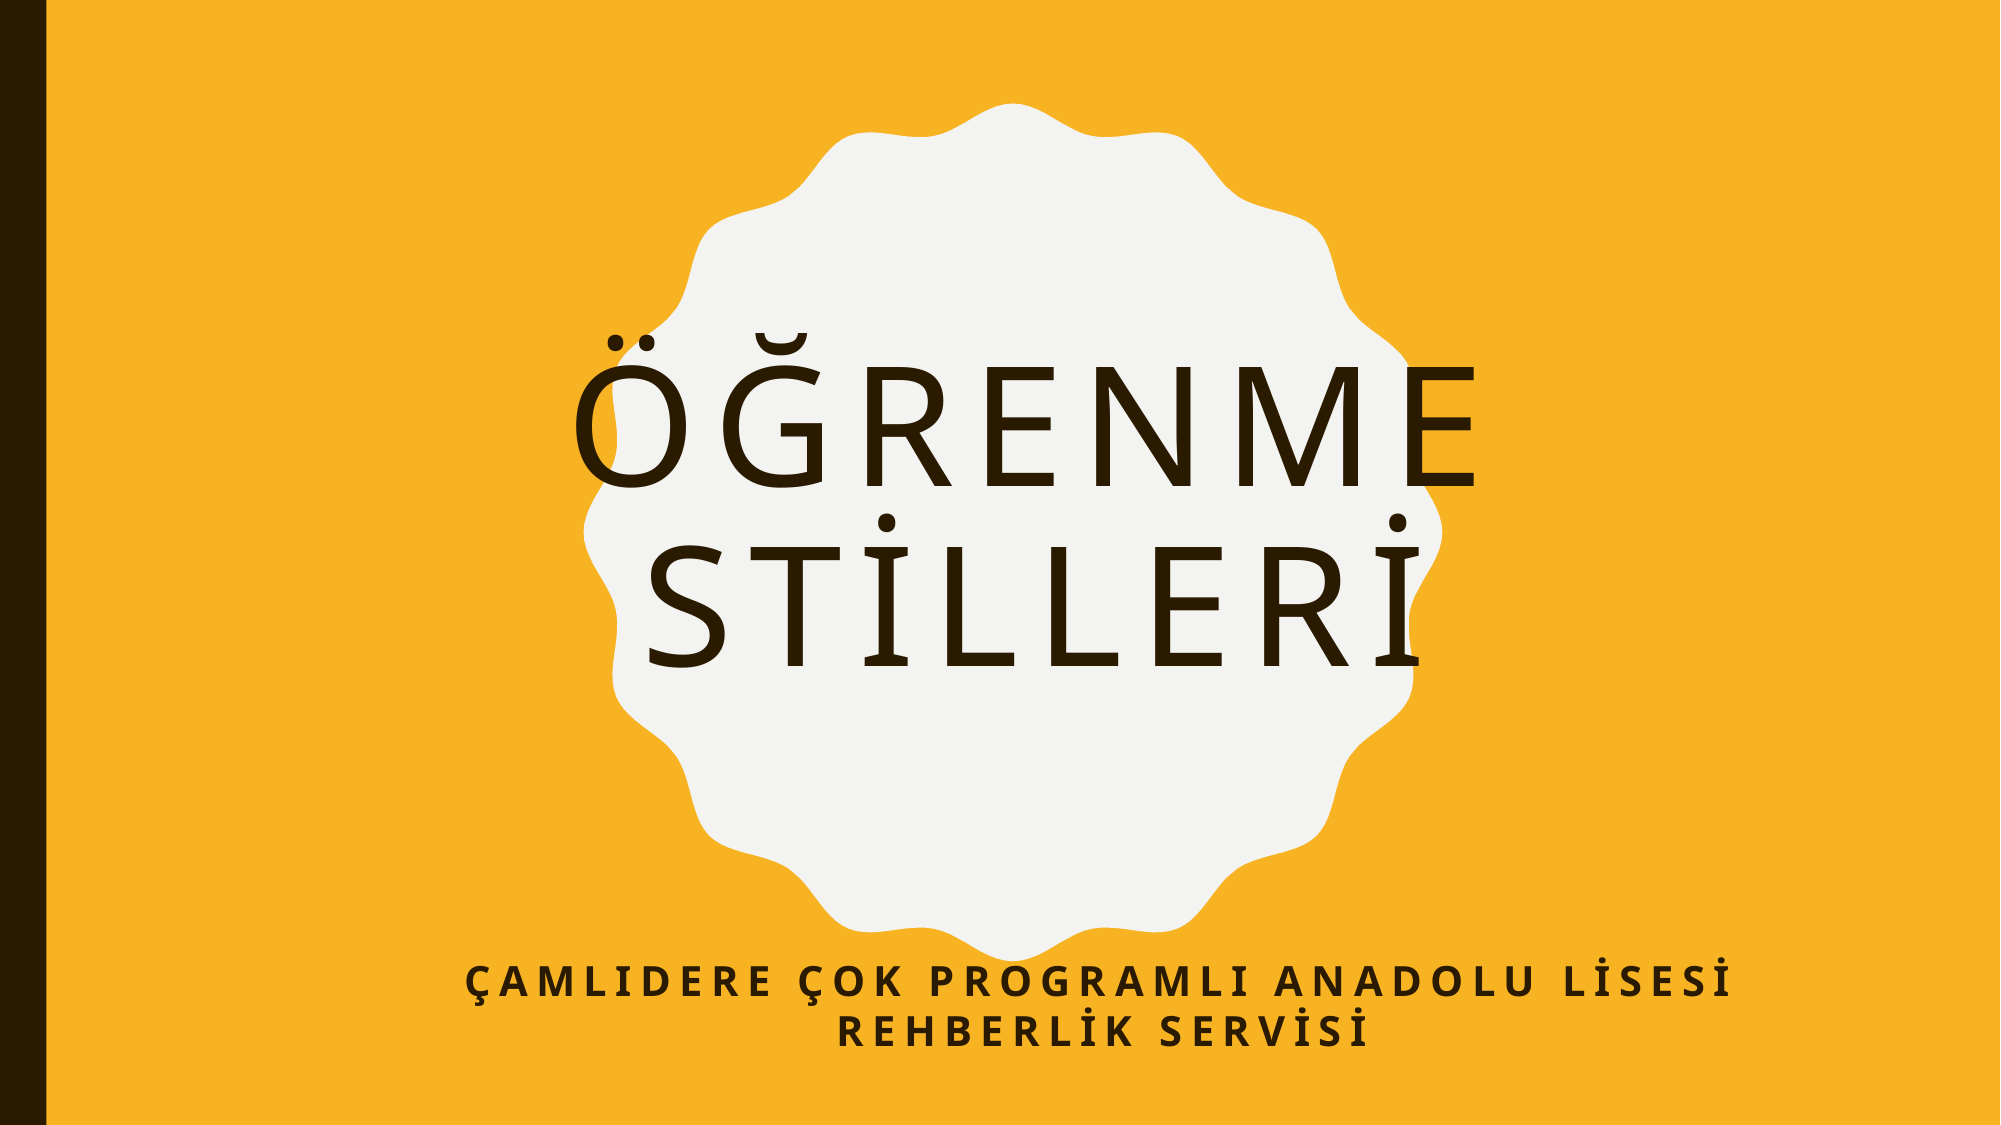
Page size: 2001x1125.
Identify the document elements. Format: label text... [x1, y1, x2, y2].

subtitle Çamlıdere çok programlı Anadolu lİsesİ rEHBERLİk servİSİ [441, 947, 1762, 1069]
title ÖĞRENME STİLLERİ [188, 162, 1881, 884]
